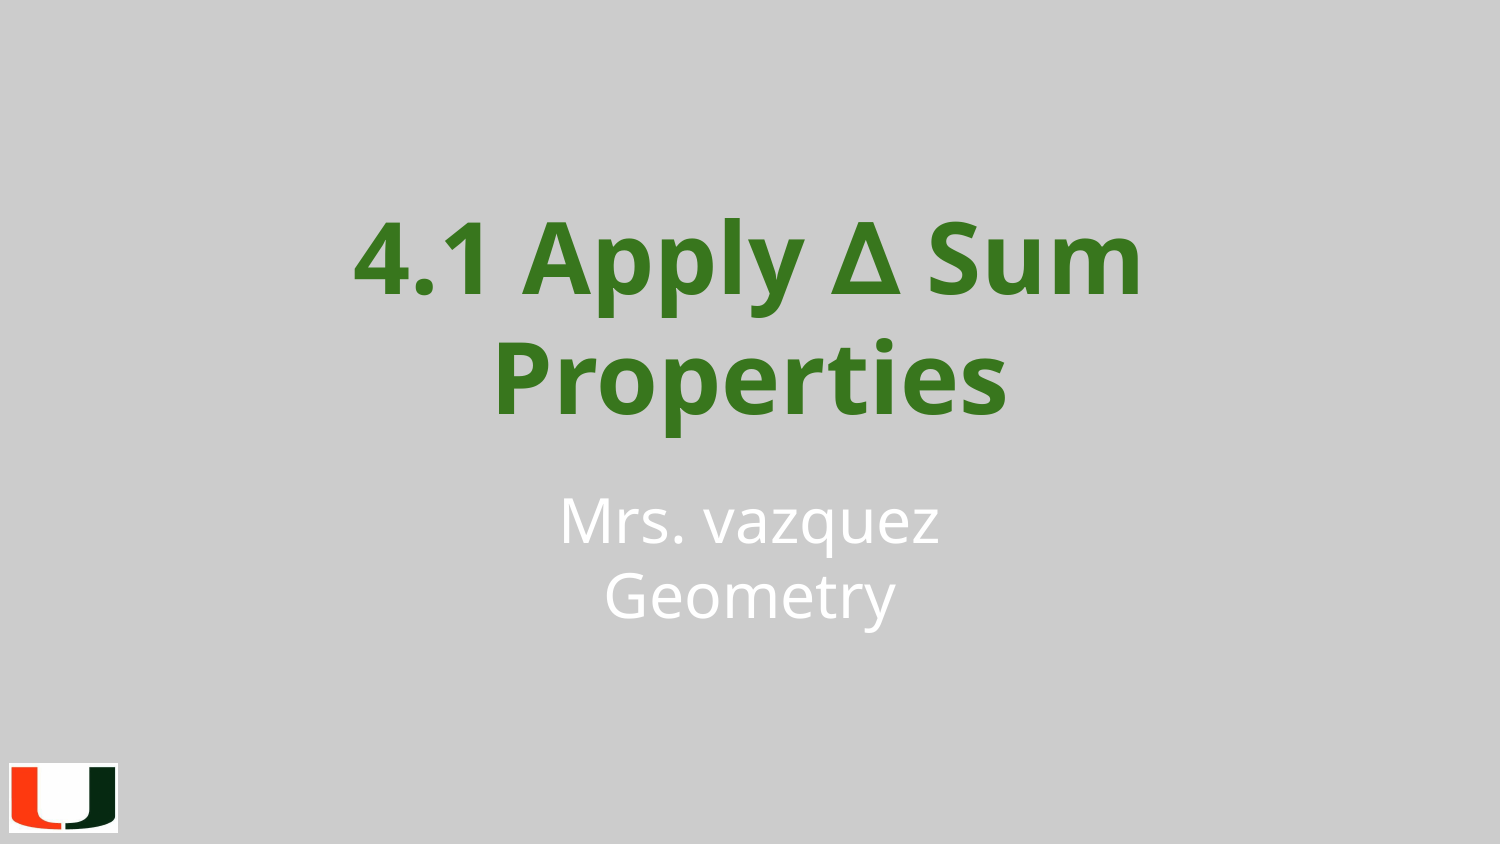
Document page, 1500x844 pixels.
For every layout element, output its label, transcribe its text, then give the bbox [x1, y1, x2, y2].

picture [9, 763, 118, 834]
title 4.1 Apply ∆ Sum Properties [112, 259, 1388, 450]
subtitle Mrs. vazquez Geometry [112, 465, 1388, 595]
